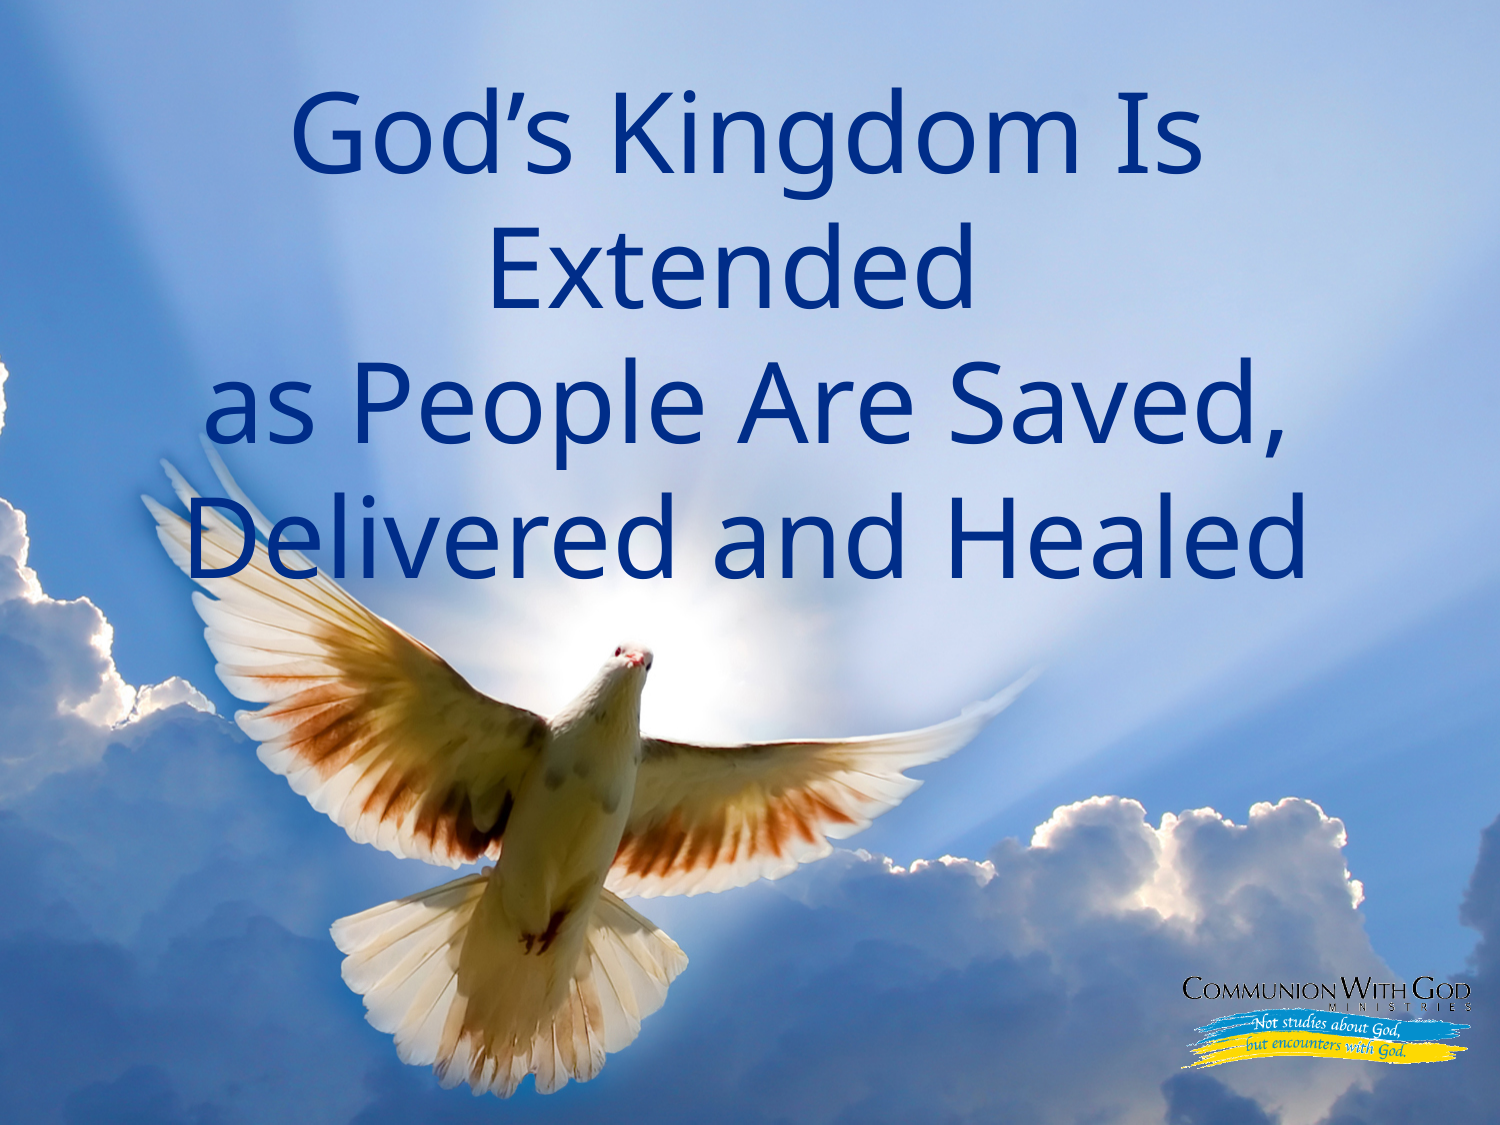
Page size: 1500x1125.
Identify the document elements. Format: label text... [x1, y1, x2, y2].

picture [0, 0, 1500, 1125]
text_box God’s Kingdom Is Extended as People Are Saved, Delivered and Healed [58, 53, 1436, 469]
